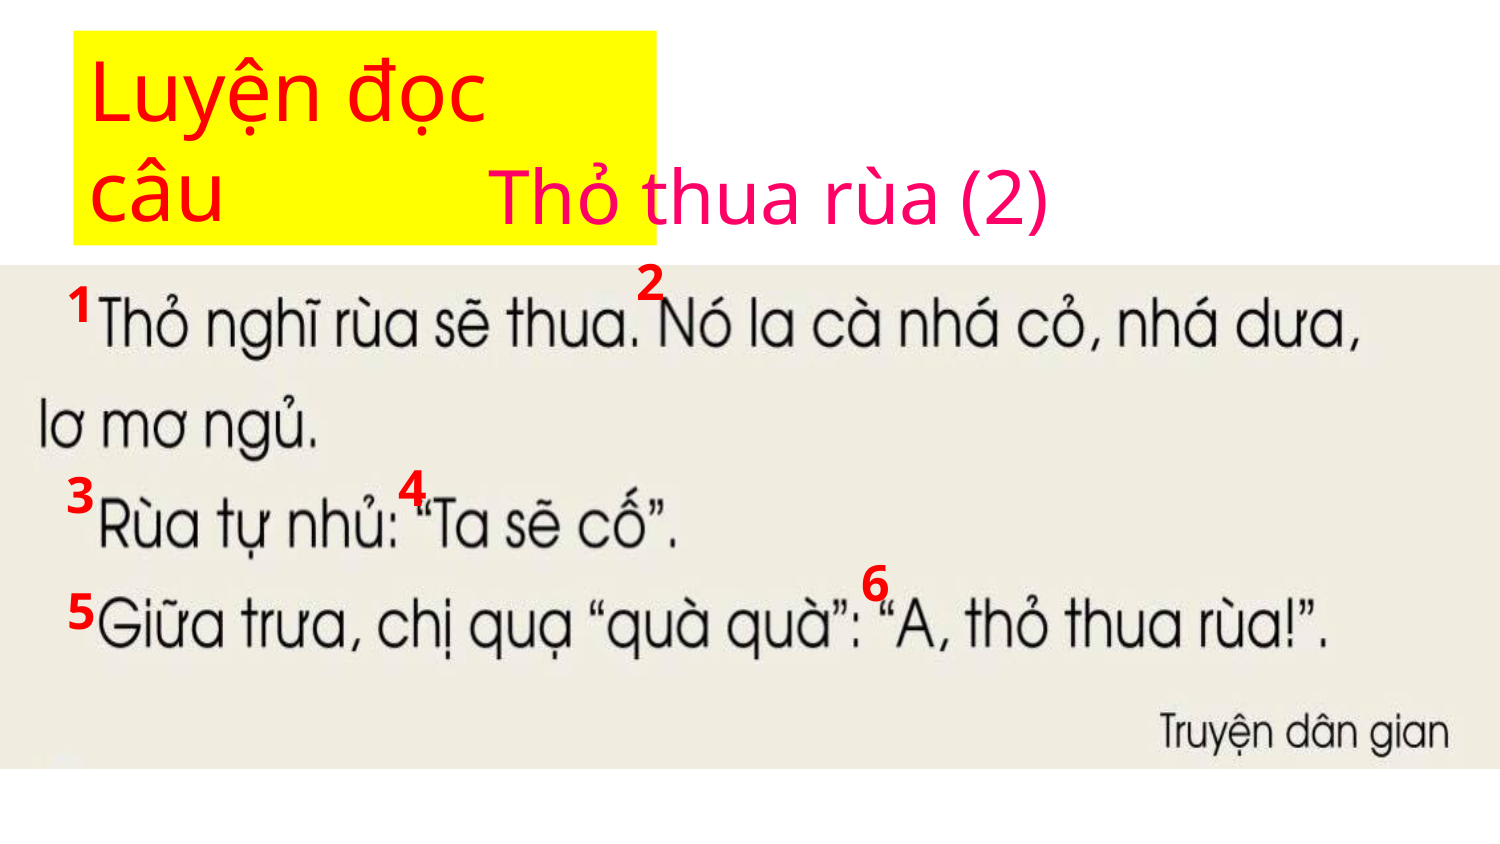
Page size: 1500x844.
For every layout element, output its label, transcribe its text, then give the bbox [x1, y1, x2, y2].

text_box 2 [622, 261, 666, 265]
text_box Thỏ thua rùa (2) [473, 142, 1064, 247]
text_box Luyện đọc câu [73, 30, 657, 246]
picture [0, 265, 1500, 769]
